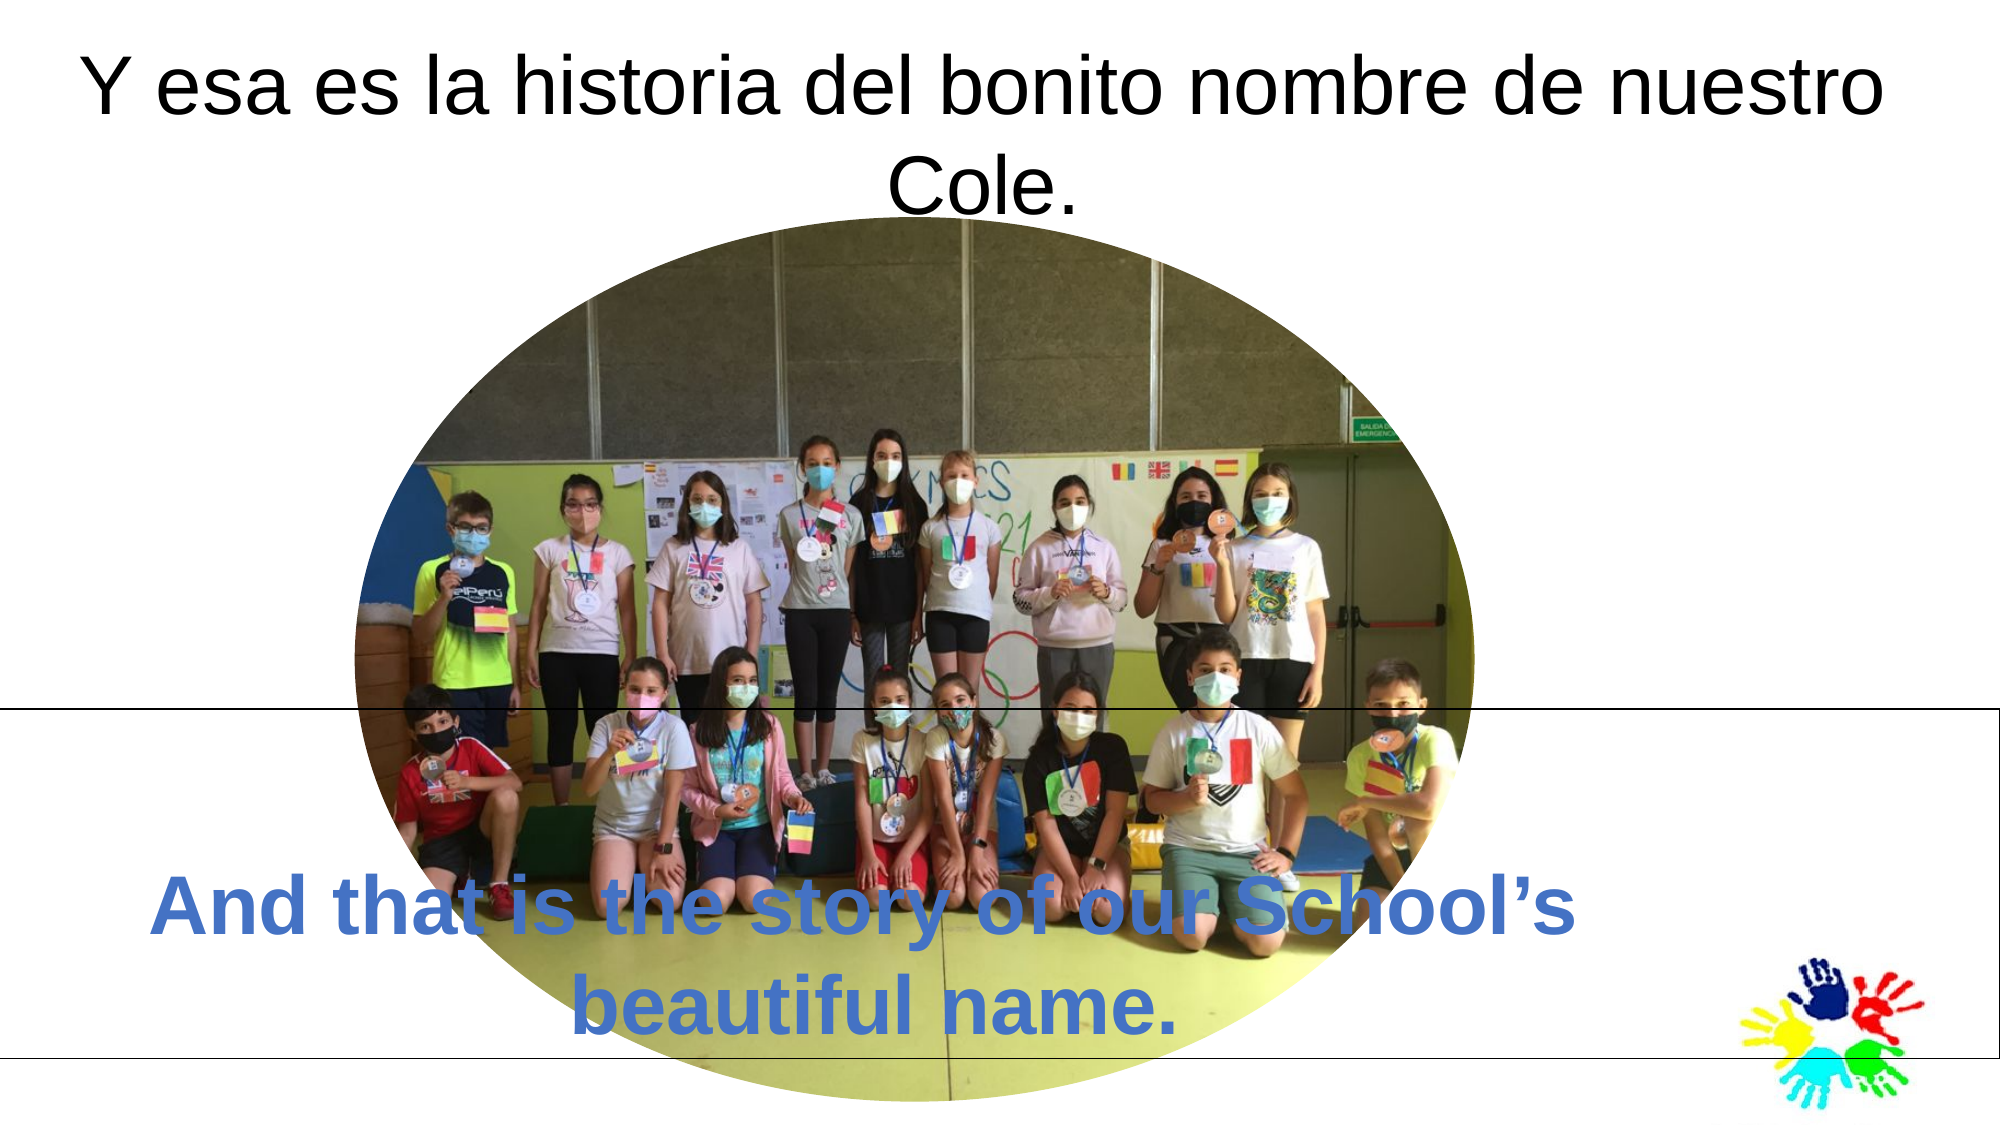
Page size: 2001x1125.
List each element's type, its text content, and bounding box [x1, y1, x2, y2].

text_box Y esa es la historia del bonito nombre de nuestro Cole. [0, 23, 2000, 239]
text_box And that is the story of our School’s beautiful name. [1479, 708, 2000, 1059]
picture [354, 216, 1475, 1102]
text_box And that is the story of our School’s beautiful name. [0, 708, 349, 1059]
picture [1667, 919, 2000, 1125]
